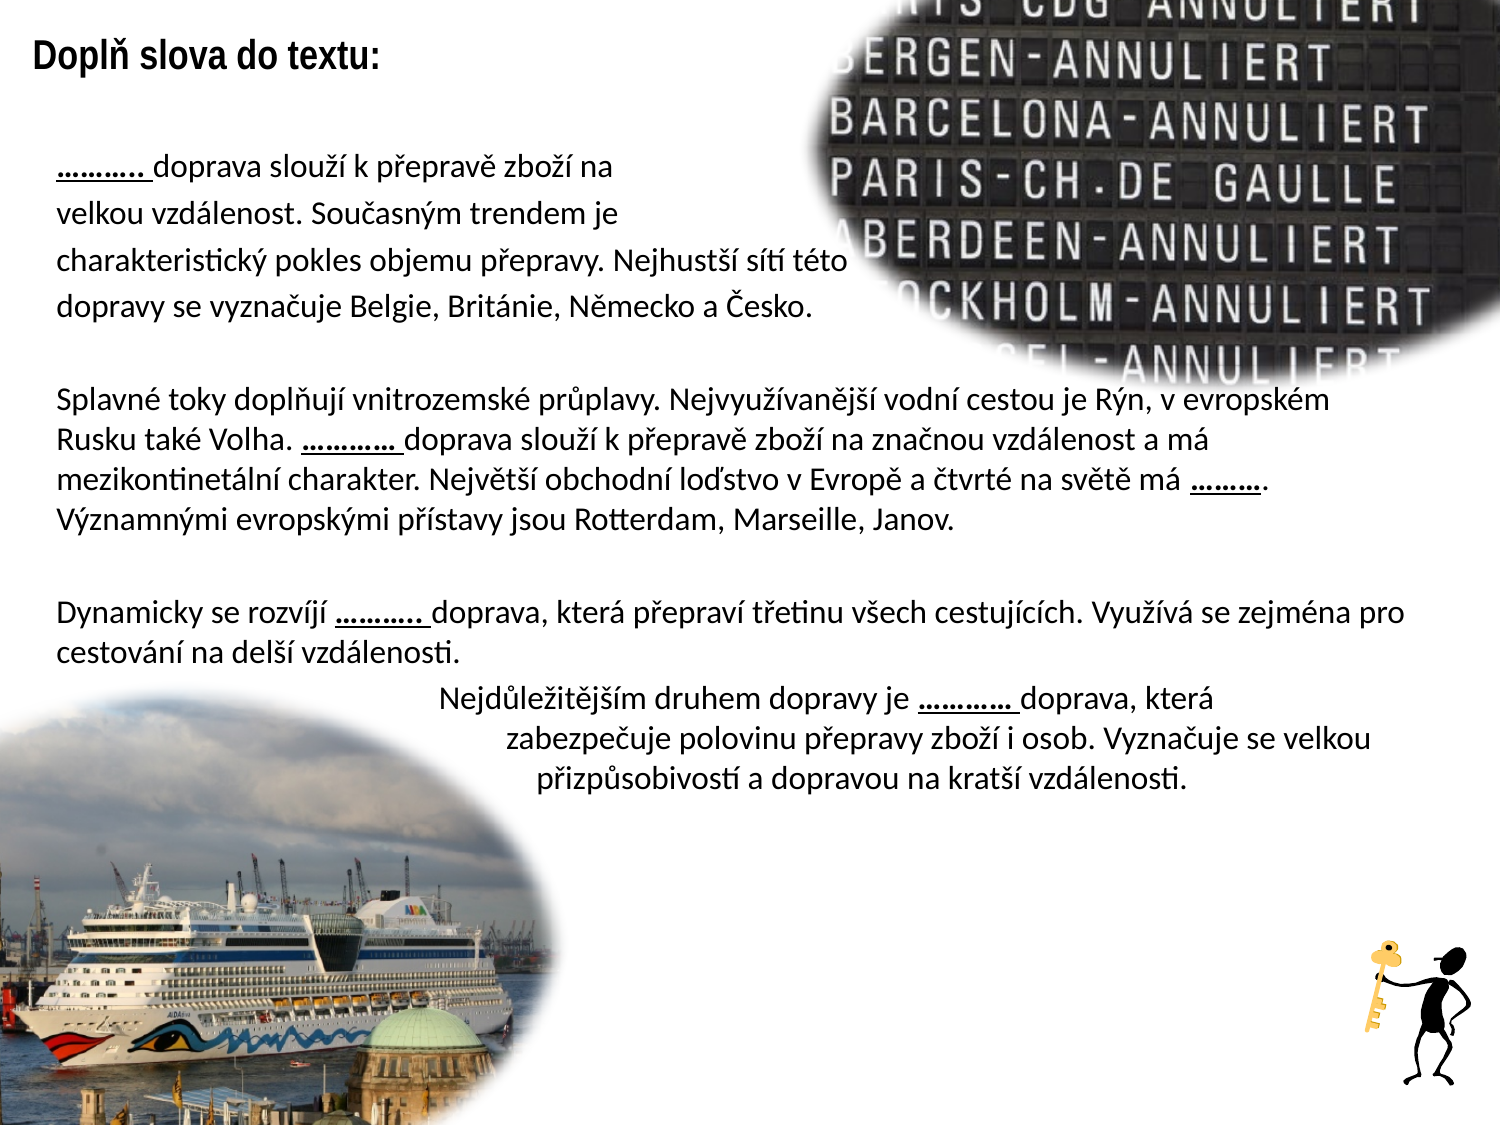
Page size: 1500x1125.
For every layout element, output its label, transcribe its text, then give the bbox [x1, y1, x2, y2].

list ……….. doprava slouží k přepravě zboží na velkou vzdálenost. Současným trendem je charakteristický pokles objemu přepravy. Nejhustší sítí této dopravy se vyznačuje Belgie, Británie, Německo a Česko. Splavné toky doplňují vnitrozemské průplavy. Nejvyužívanější vodní cestou je Rýn, v evropském Rusku také Volha. ………… doprava slouží k přepravě zboží na značnou vzdálenost a má mezikontinetální charakter. Největší obchodní loďstvo v Evropě a čtvrté na světě má ………. Významnými evropskými přístavy jsou Rotterdam, Marseille, Janov. Dynamicky se rozvíjí ……….. doprava, která přepraví třetinu všech cestujících. Využívá se zejména pro cestování na delší vzdálenosti. Nejdůležitějším druhem dopravy je ………… doprava, která zabezpečuje polovinu přepravy zboží i osob. Vyznačuje se velkou přizpůsobivostí a dopravou na kratší vzdálenosti. [41, 137, 1425, 1005]
picture [1364, 940, 1472, 1086]
title Doplň slova do textu: [17, 7, 791, 100]
picture [796, 0, 1500, 397]
picture [0, 680, 570, 1125]
